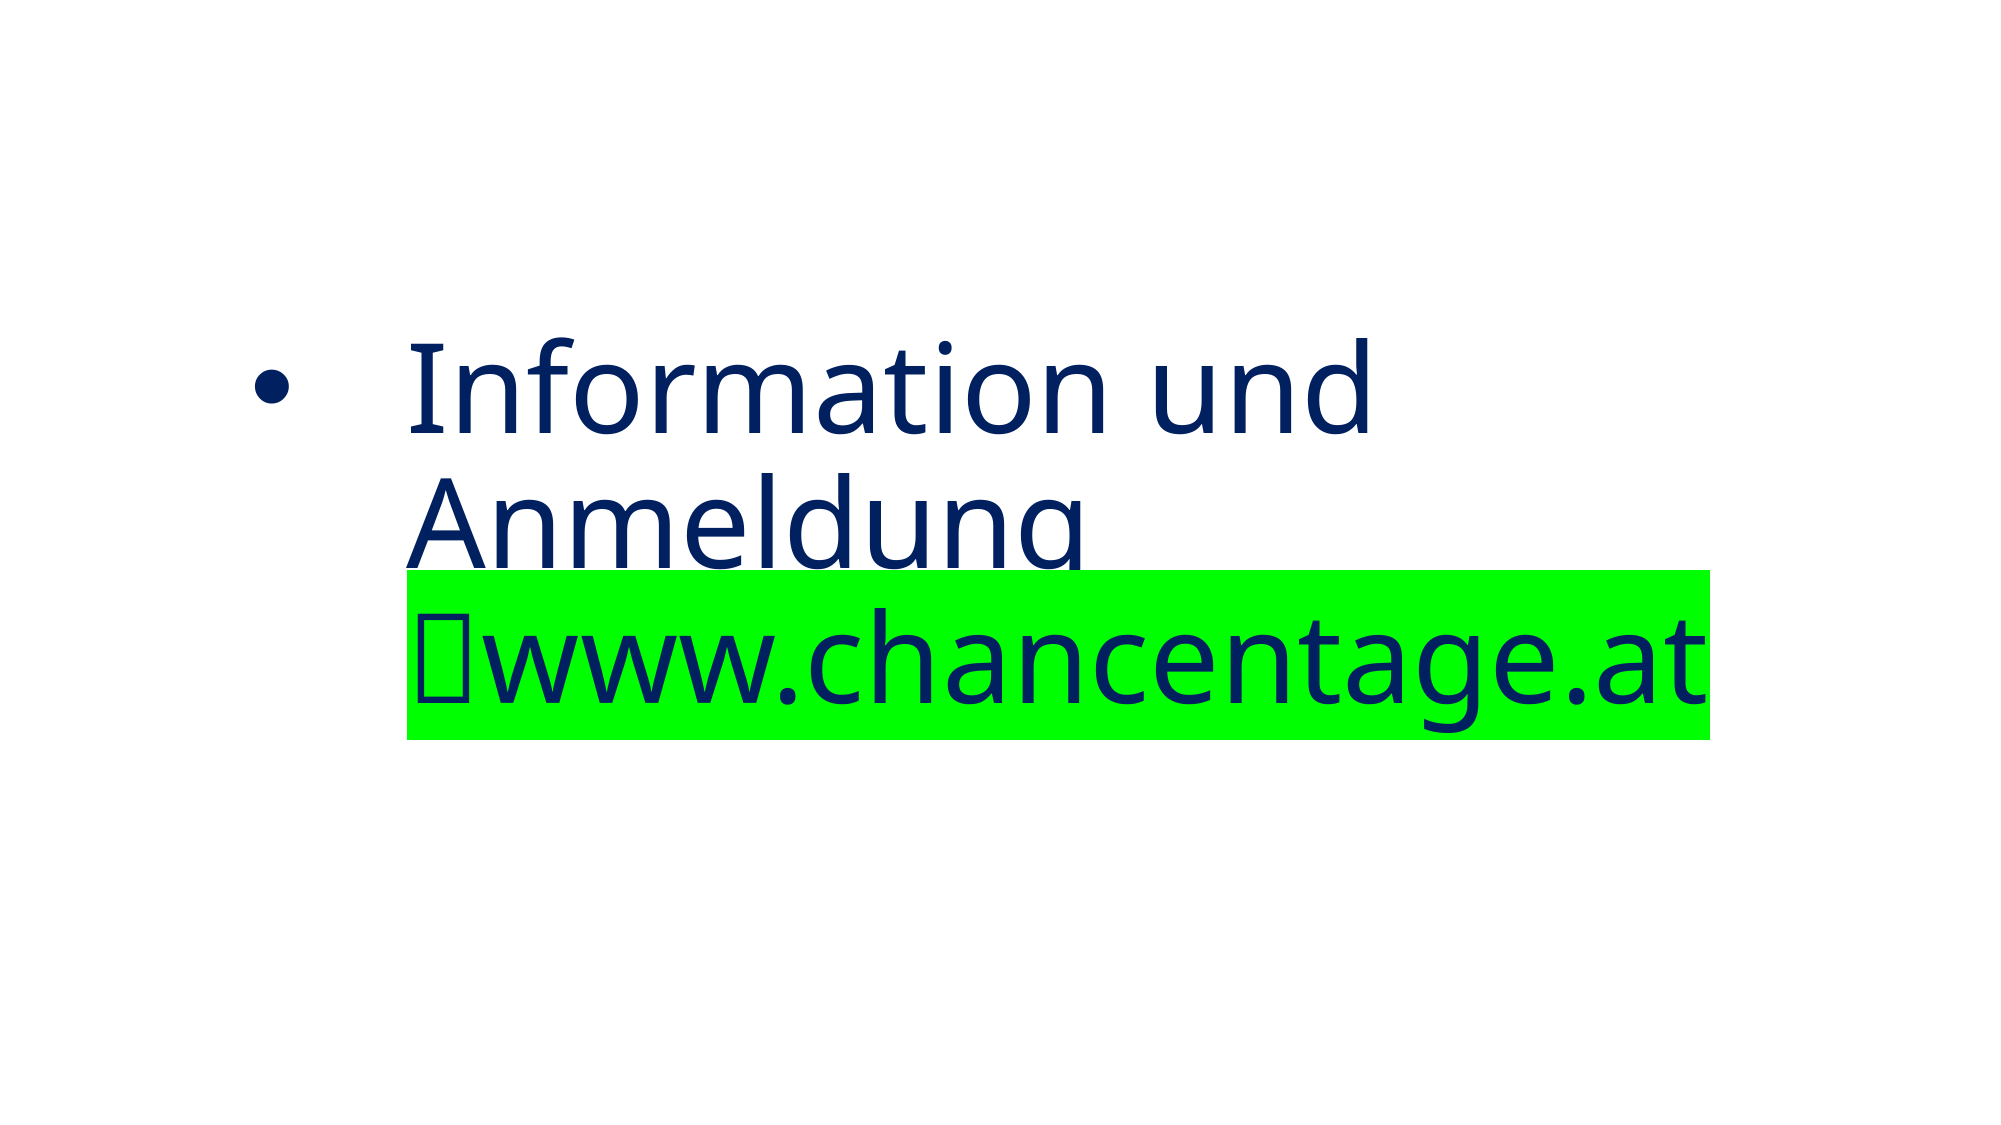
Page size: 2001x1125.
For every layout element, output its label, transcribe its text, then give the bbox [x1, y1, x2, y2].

title Information und Anmeldung www.chancentage.at [235, 213, 1796, 888]
